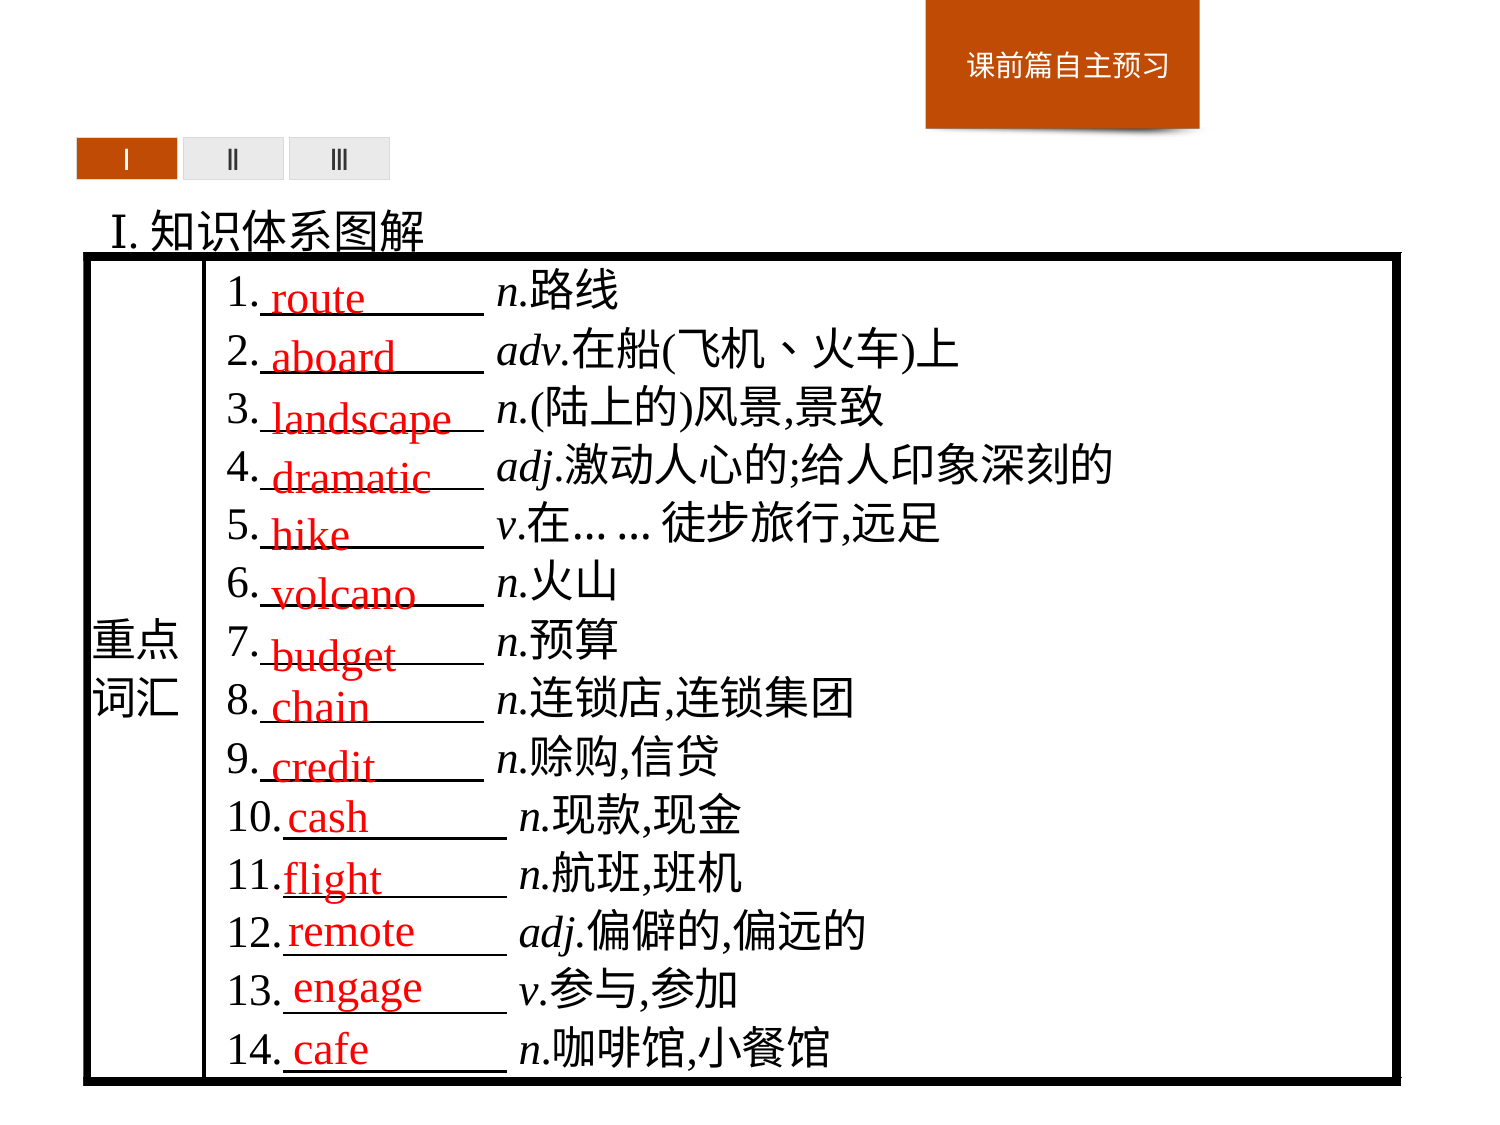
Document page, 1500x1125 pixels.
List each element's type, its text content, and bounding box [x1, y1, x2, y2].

text_box Ⅰ.知识体系图解 [95, 184, 451, 250]
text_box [83, 251, 1417, 1125]
picture [925, 0, 1217, 140]
text_box Ⅰ [75, 135, 179, 182]
text_box Ⅲ [287, 135, 392, 182]
text_box Ⅱ [181, 135, 285, 182]
